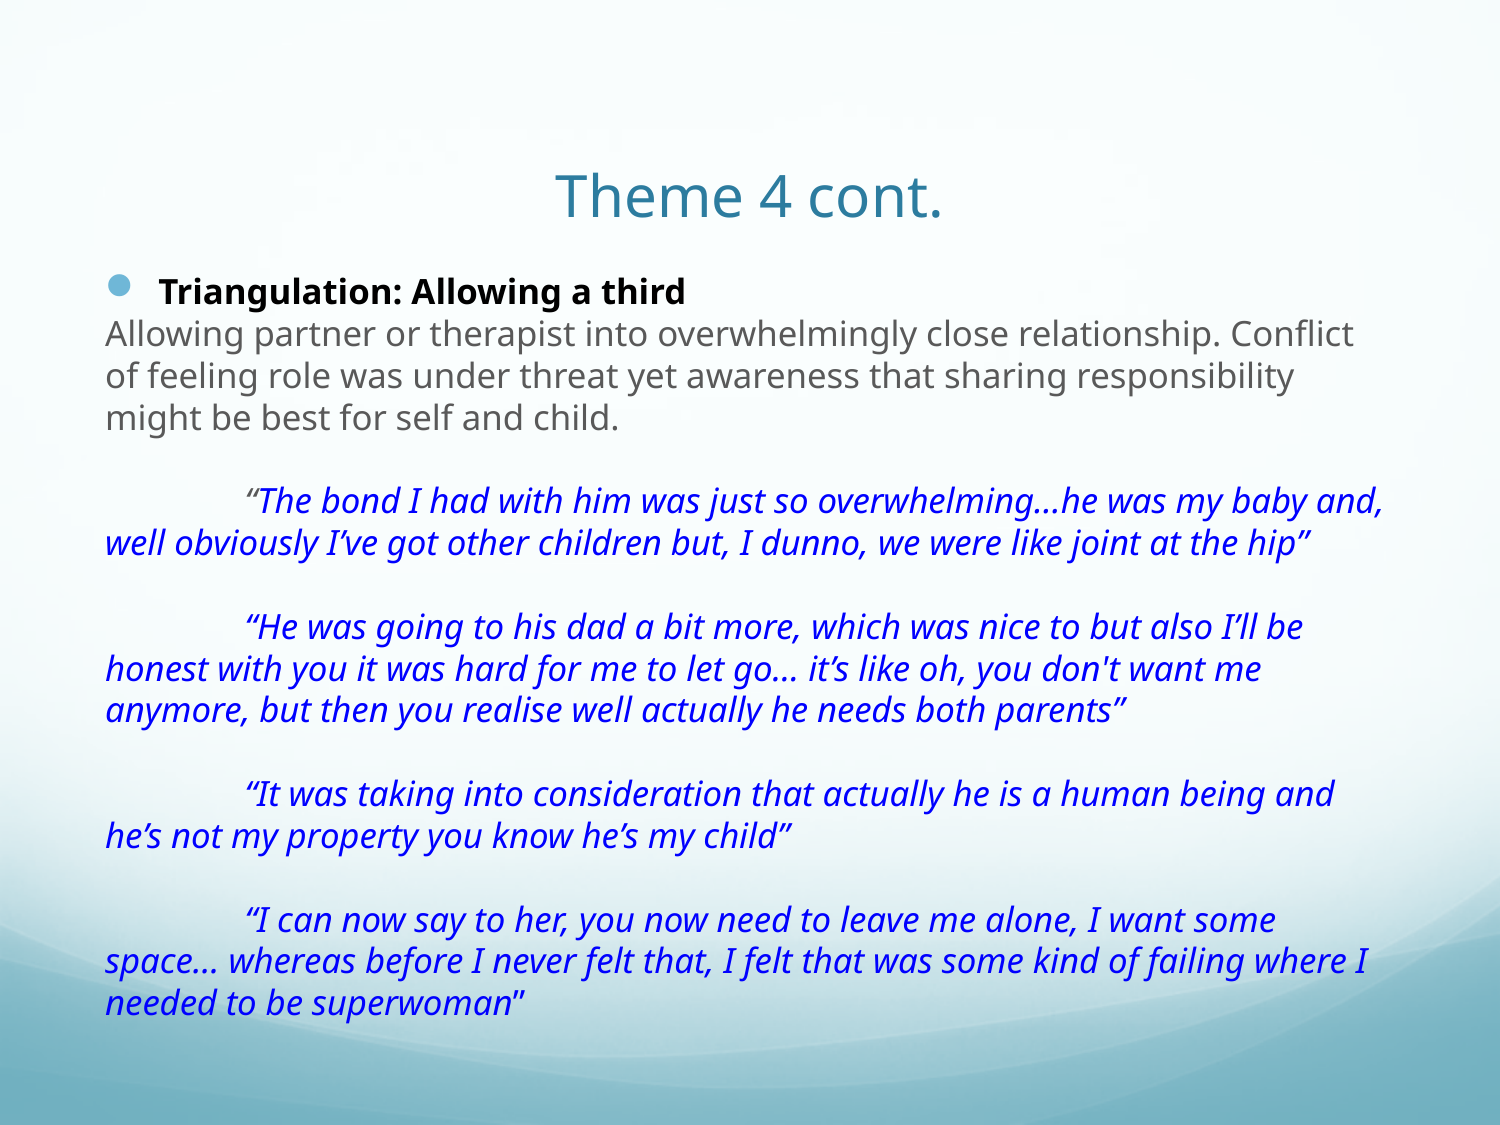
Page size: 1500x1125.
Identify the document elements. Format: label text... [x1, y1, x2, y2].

title Theme 4 cont. [90, 17, 1410, 237]
list Triangulation: Allowing a third Allowing partner or therapist into overwhelmingly close relationship. Conflict of feeling role was under threat yet awareness that sharing responsibility might be best for self and child. “The bond I had with him was just so overwhelming…he was my baby and, well obviously I’ve got other children but, I dunno, we were like joint at the hip” “He was going to his dad a bit more, which was nice to but also I’ll be honest with you it was hard for me to let go… it’s like oh, you don't want me anymore, but then you realise well actually he needs both parents” “It was taking into consideration that actually he is a human being and he’s not my property you know he’s my child” “I can now say to her, you now need to leave me alone, I want some space… whereas before I never felt that, I felt that was some kind of failing where I needed to be superwoman” [90, 262, 1410, 1048]
